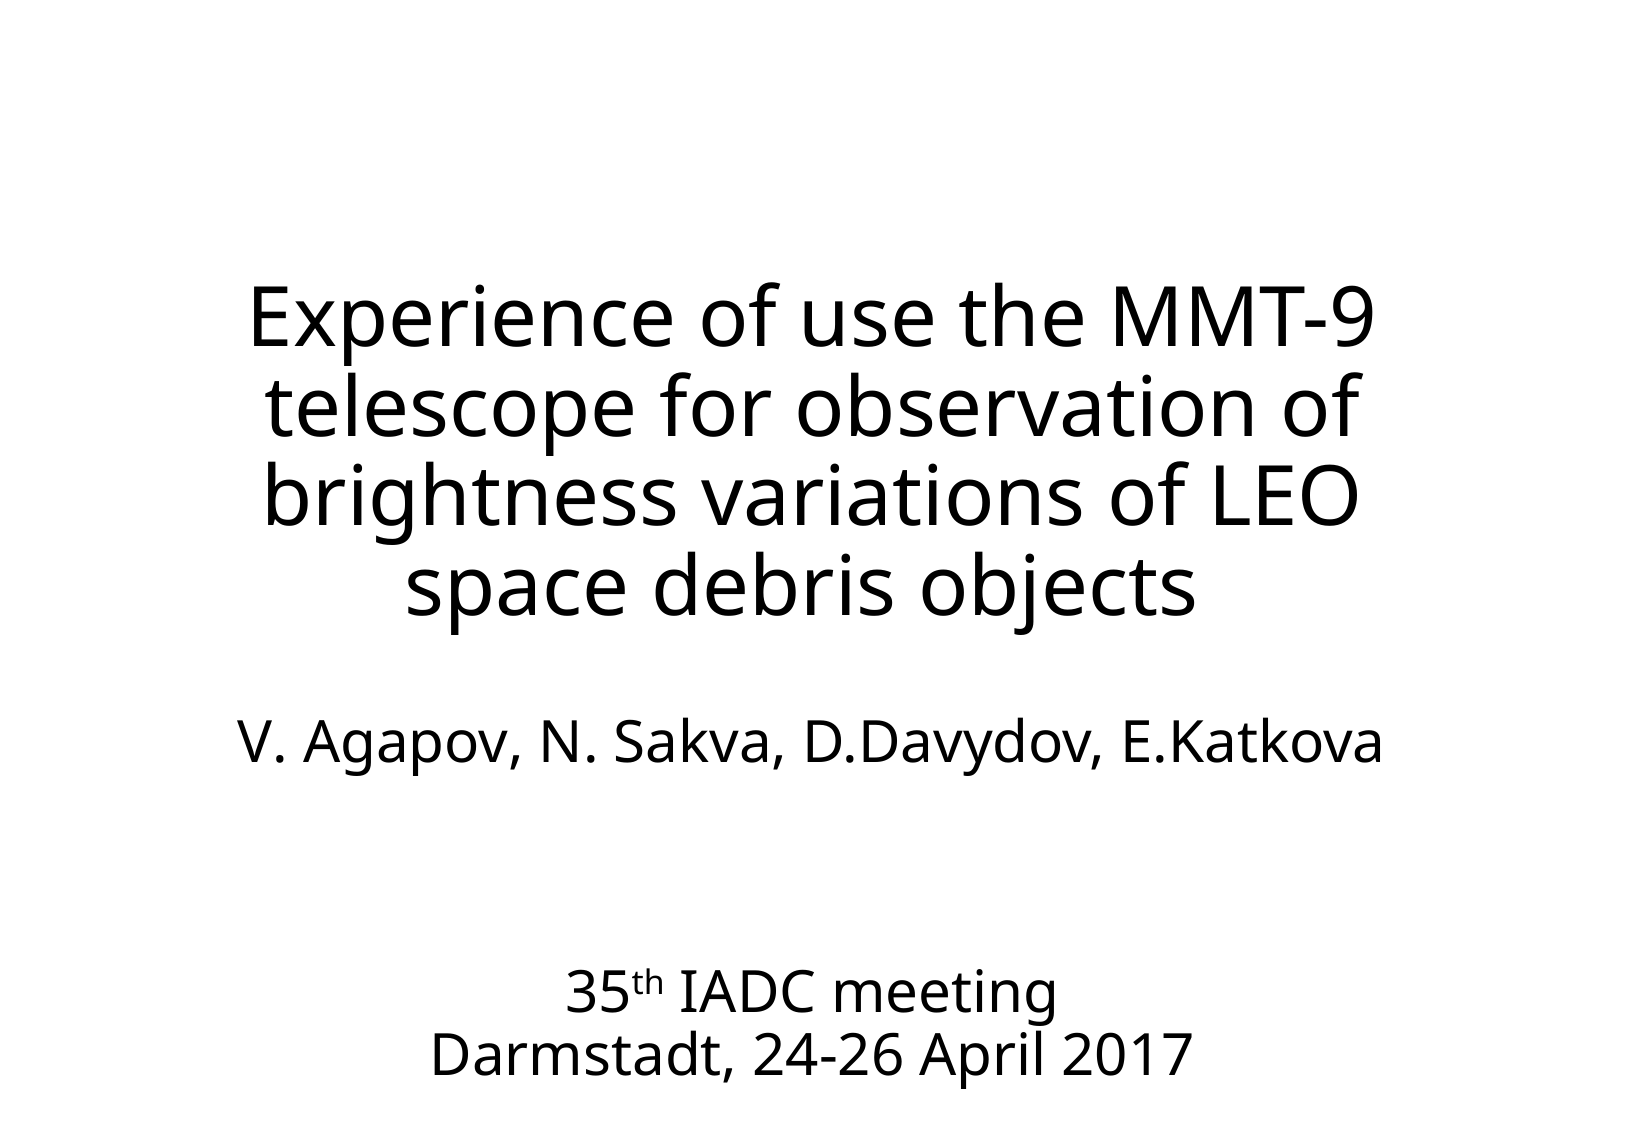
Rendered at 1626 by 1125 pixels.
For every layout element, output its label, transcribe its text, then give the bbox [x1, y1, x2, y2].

text_box V. Agapov, N. Sakva, D.Davydov, E.Katkova [110, 679, 1513, 809]
text_box 35th IADC meeting Darmstadt, 24-26 April 2017 [111, 960, 1513, 1090]
title Experience of use the MMT-9 telescope for observation of brightness variations of LEO space debris objects [123, 237, 1502, 642]
